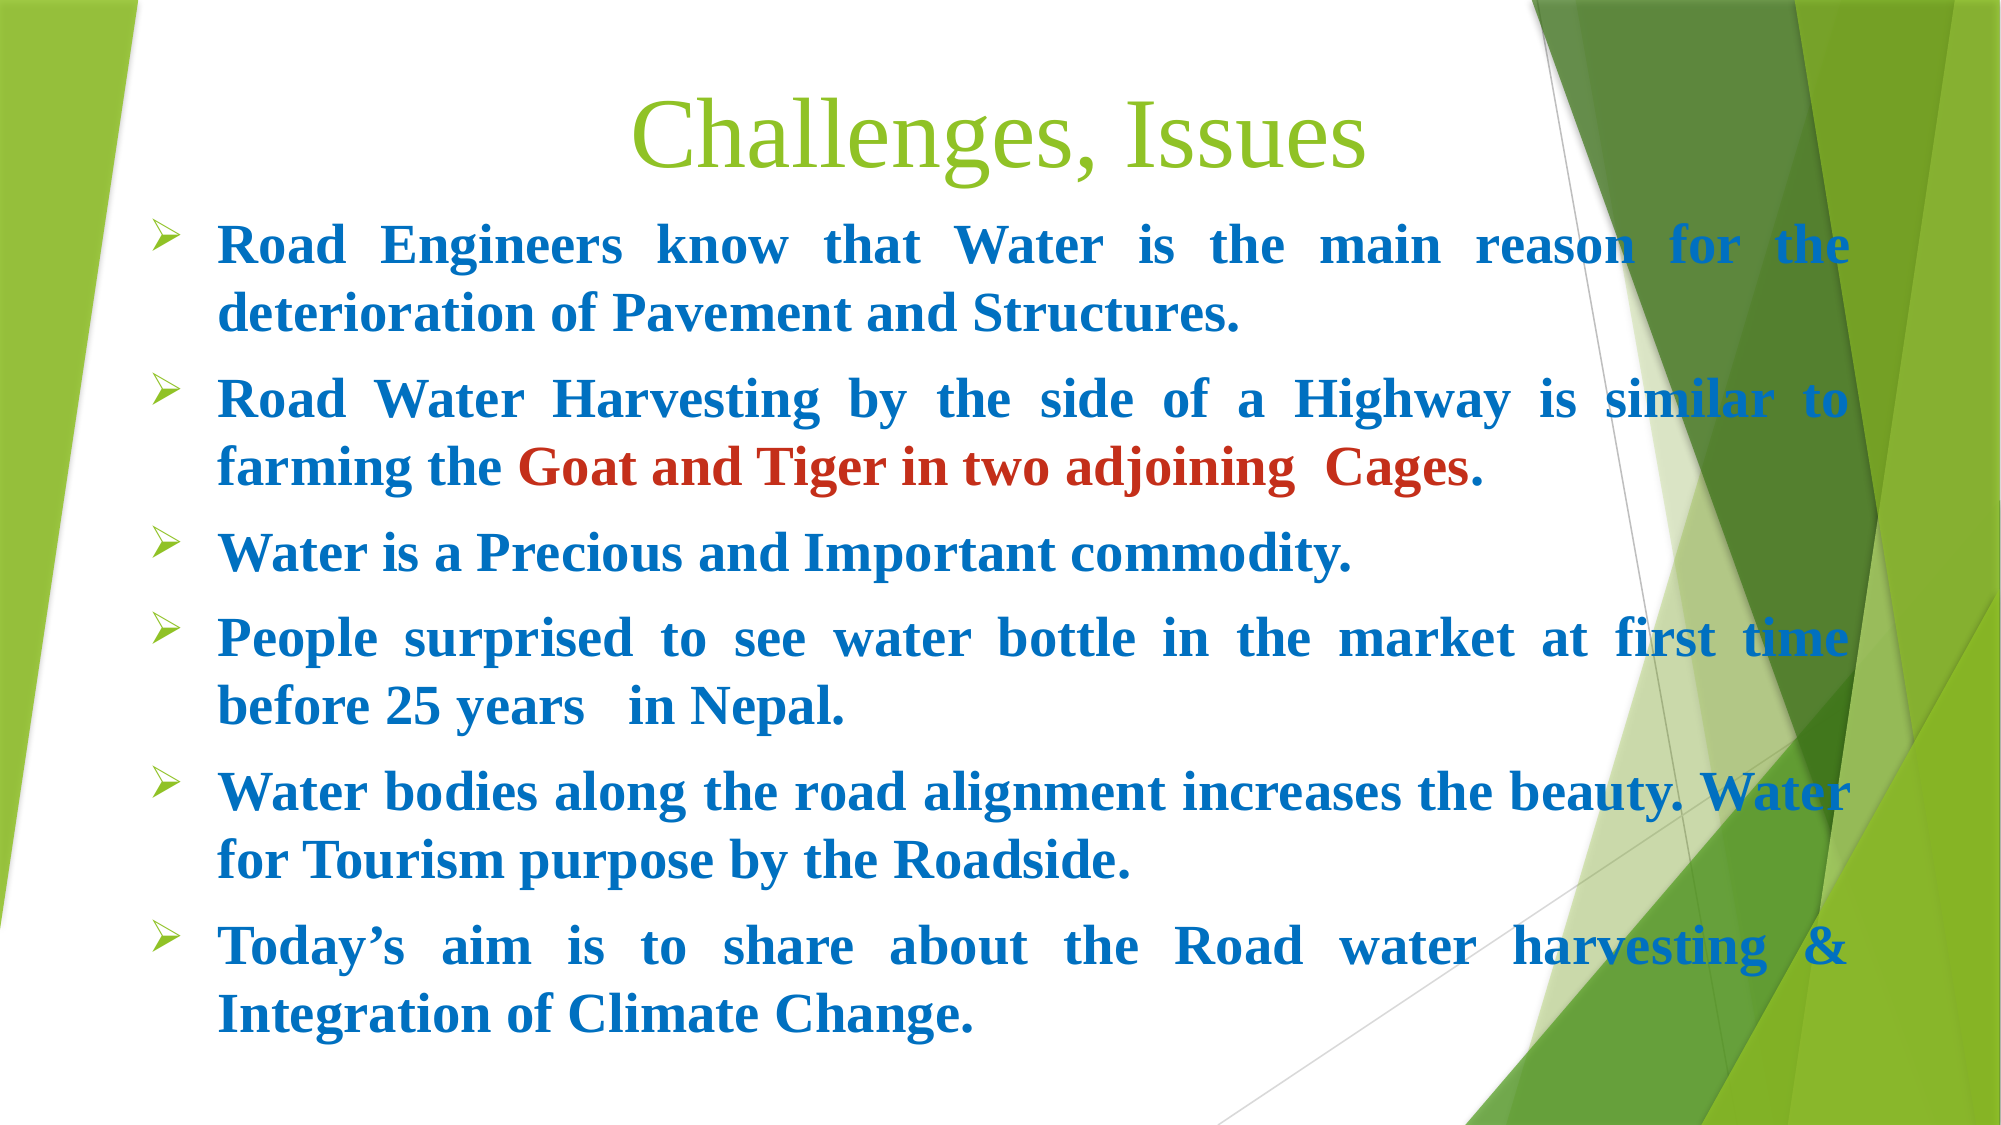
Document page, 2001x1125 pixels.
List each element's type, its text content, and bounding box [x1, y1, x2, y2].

subtitle Road Engineers know that Water is the main reason for the deterioration of Pavement and Structures. Road Water Harvesting by the side of a Highway is similar to farming the Goat and Tiger in two adjoining Cages. Water is a Precious and Important commodity. People surprised to see water bottle in the market at first time before 25 years in Nepal. Water bodies along the road alignment increases the beauty. Water for Tourism purpose by the Roadside. Today’s aim is to share about the Road water harvesting & Integration of Climate Change. [133, 199, 1867, 1055]
title Challenges, Issues [249, 53, 1750, 195]
